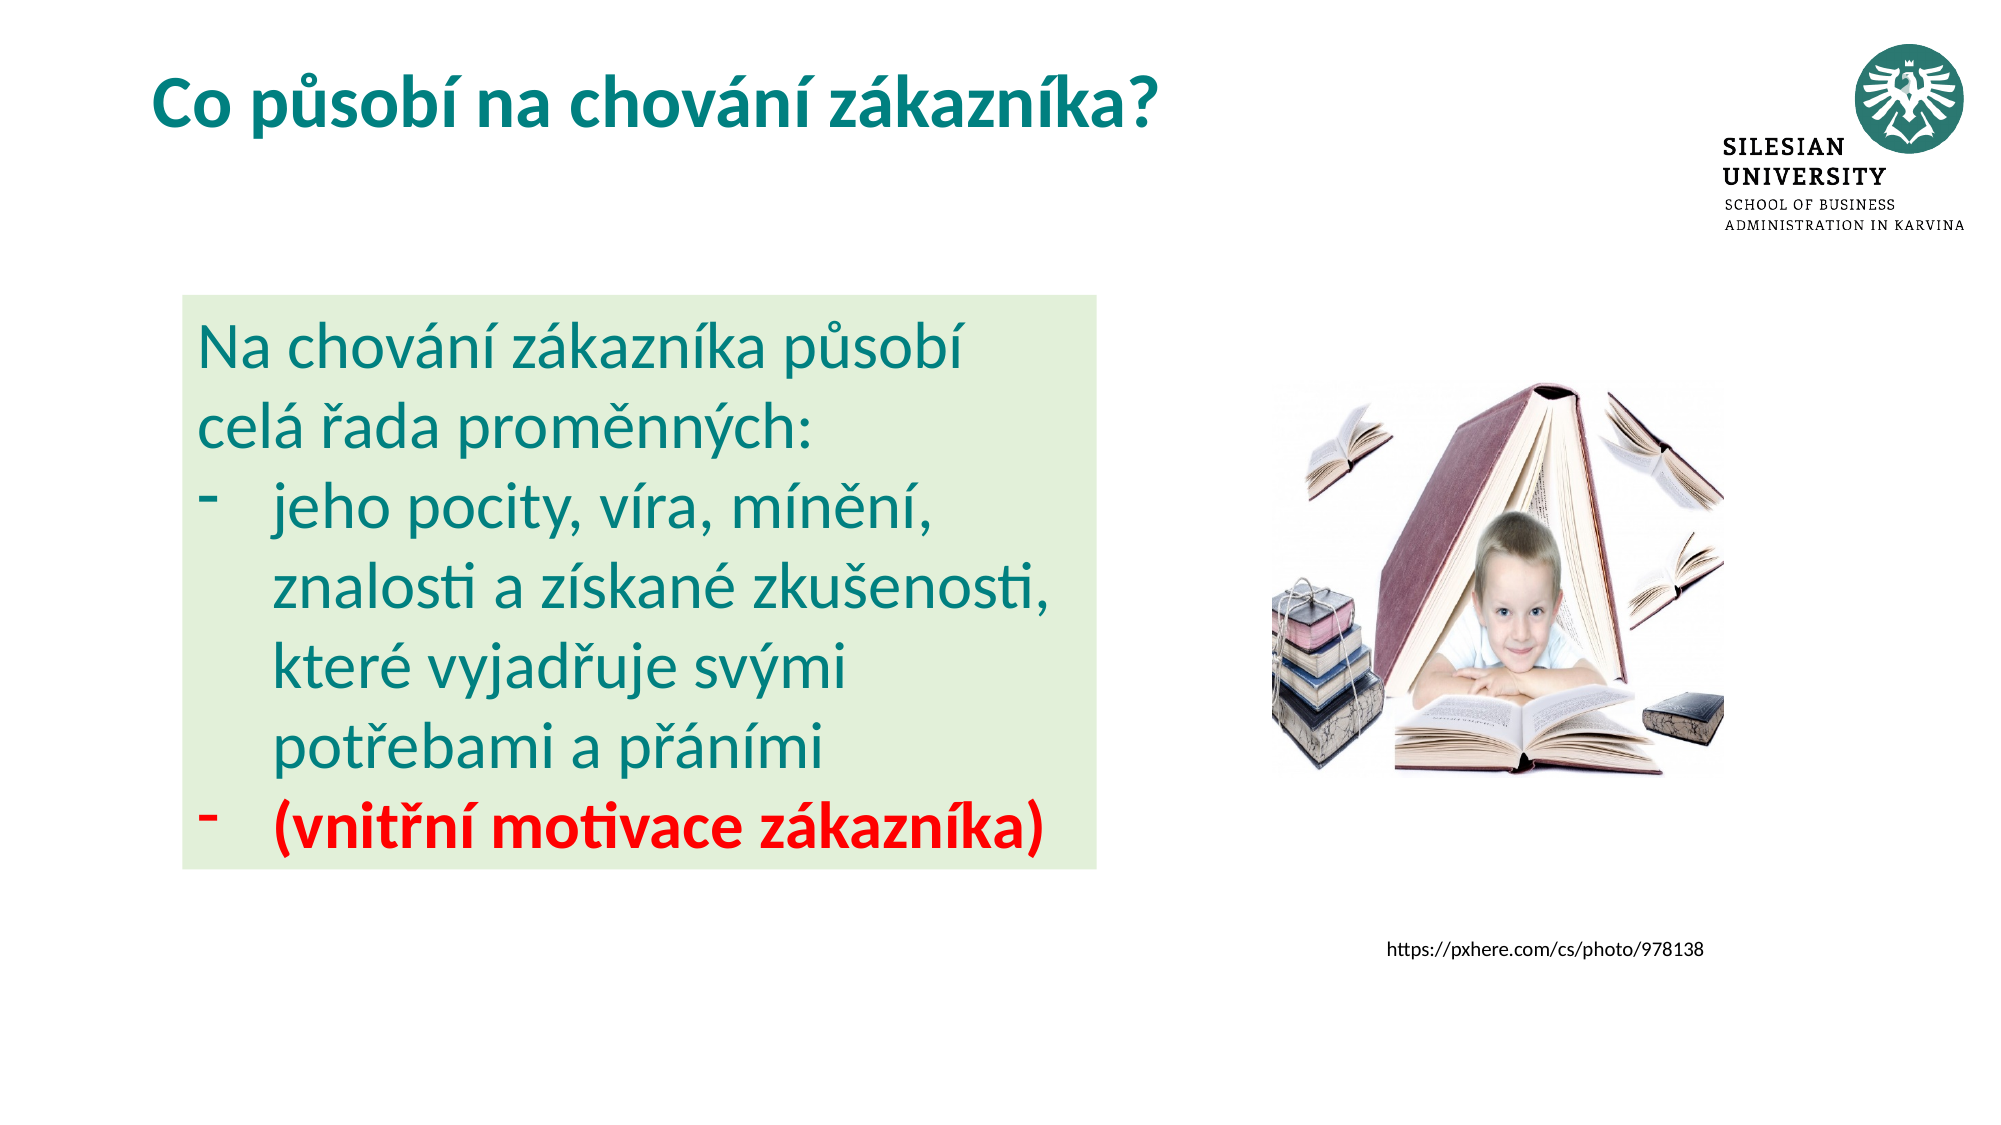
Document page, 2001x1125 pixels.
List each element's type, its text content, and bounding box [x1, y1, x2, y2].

text_box Na chování zákazníka působí celá řada proměnných: jeho pocity, víra, mínění, znalosti a získané zkušenosti, které vyjadřuje svými potřebami a přáními (vnitřní motivace zákazníka) [182, 294, 1097, 870]
title Co působí na chování zákazníka? [137, 45, 1460, 162]
picture [1723, 44, 1964, 230]
picture [1272, 379, 1724, 779]
text_box https://pxhere.com/cs/photo/978138 [1371, 928, 1720, 968]
